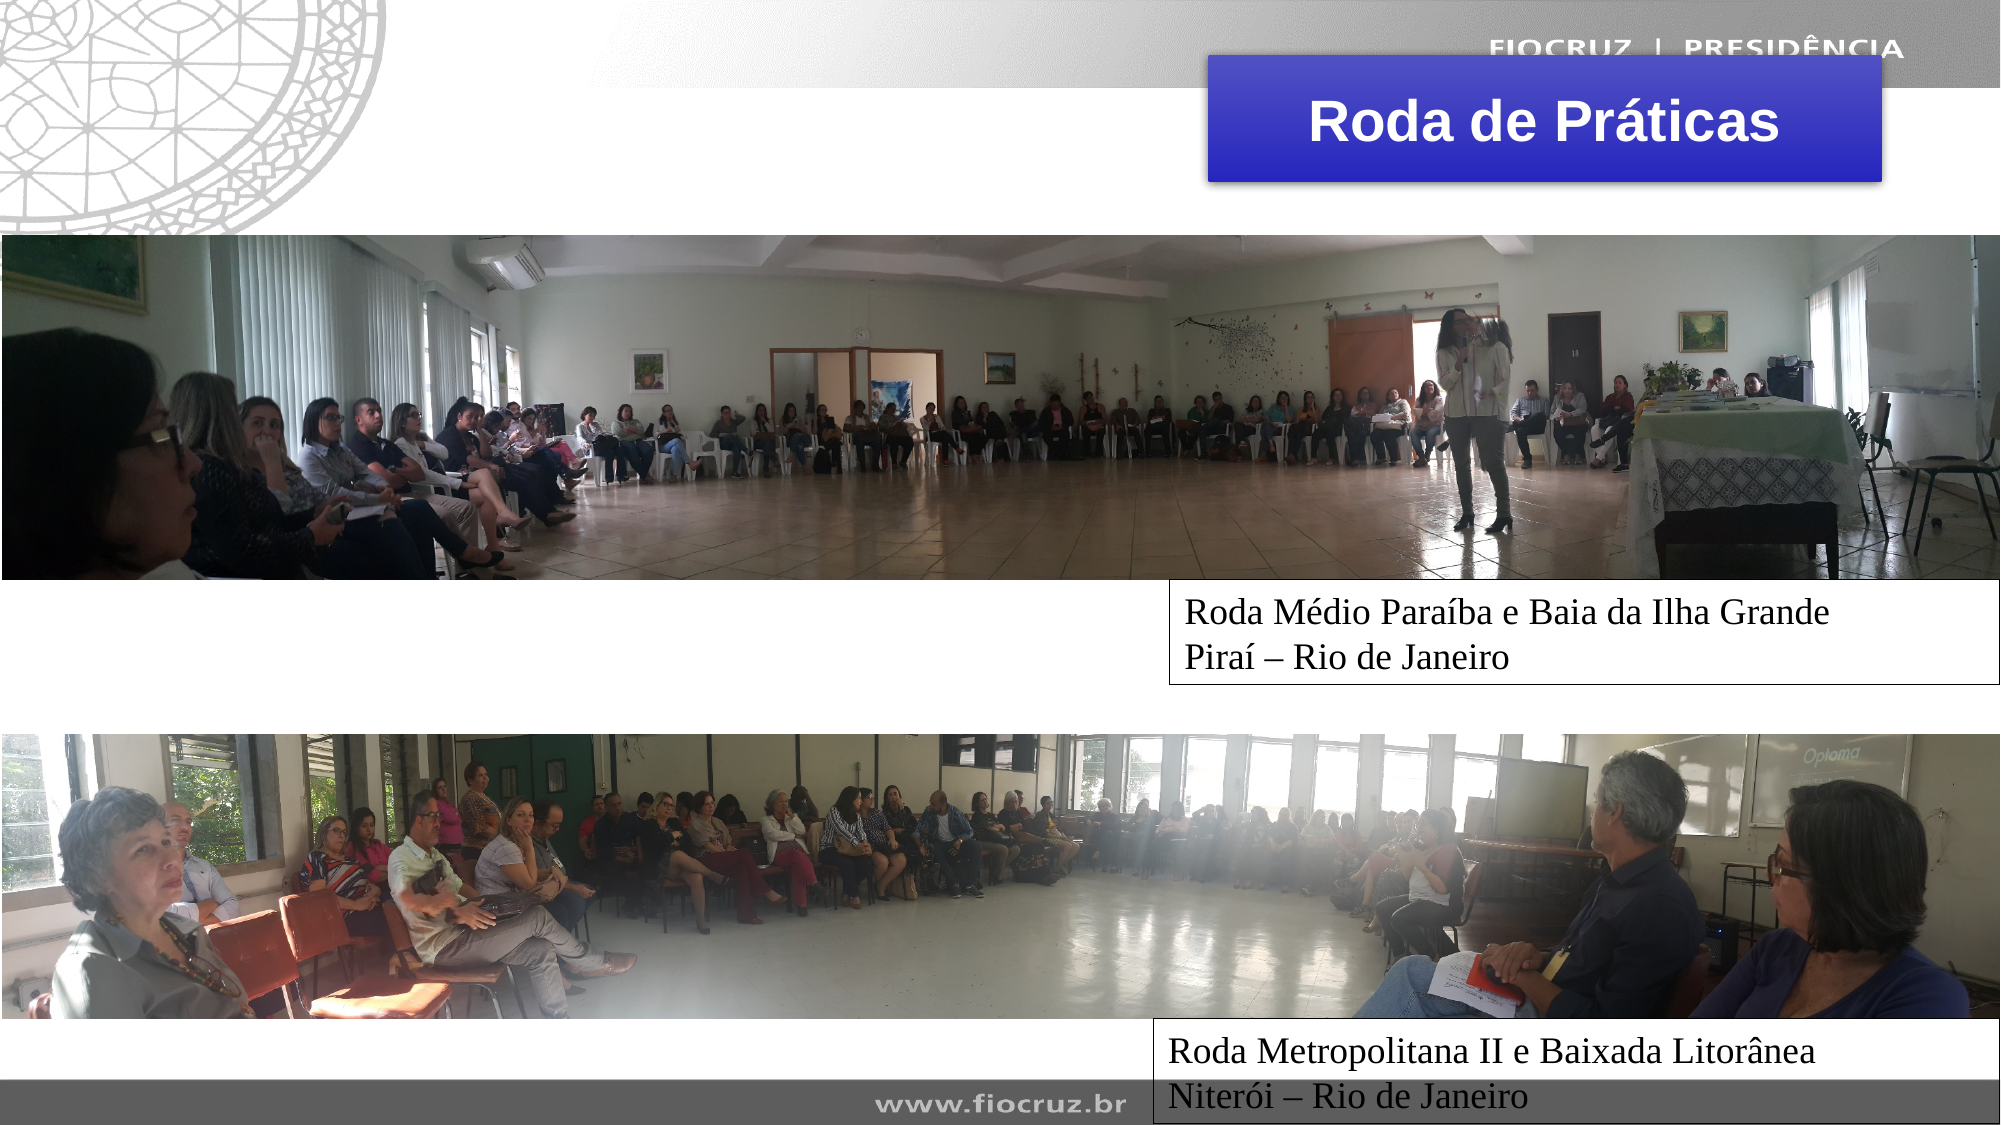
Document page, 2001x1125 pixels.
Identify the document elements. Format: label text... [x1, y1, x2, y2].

picture [0, 0, 2001, 1125]
text_box Roda Metropolitana II e Baixada Litorânea Niterói – Rio de Janeiro [1153, 1019, 2000, 1124]
text_box Roda Médio Paraíba e Baia da Ilha Grande Piraí – Rio de Janeiro [1169, 580, 2000, 685]
text_box Roda de Práticas [1208, 55, 1882, 182]
